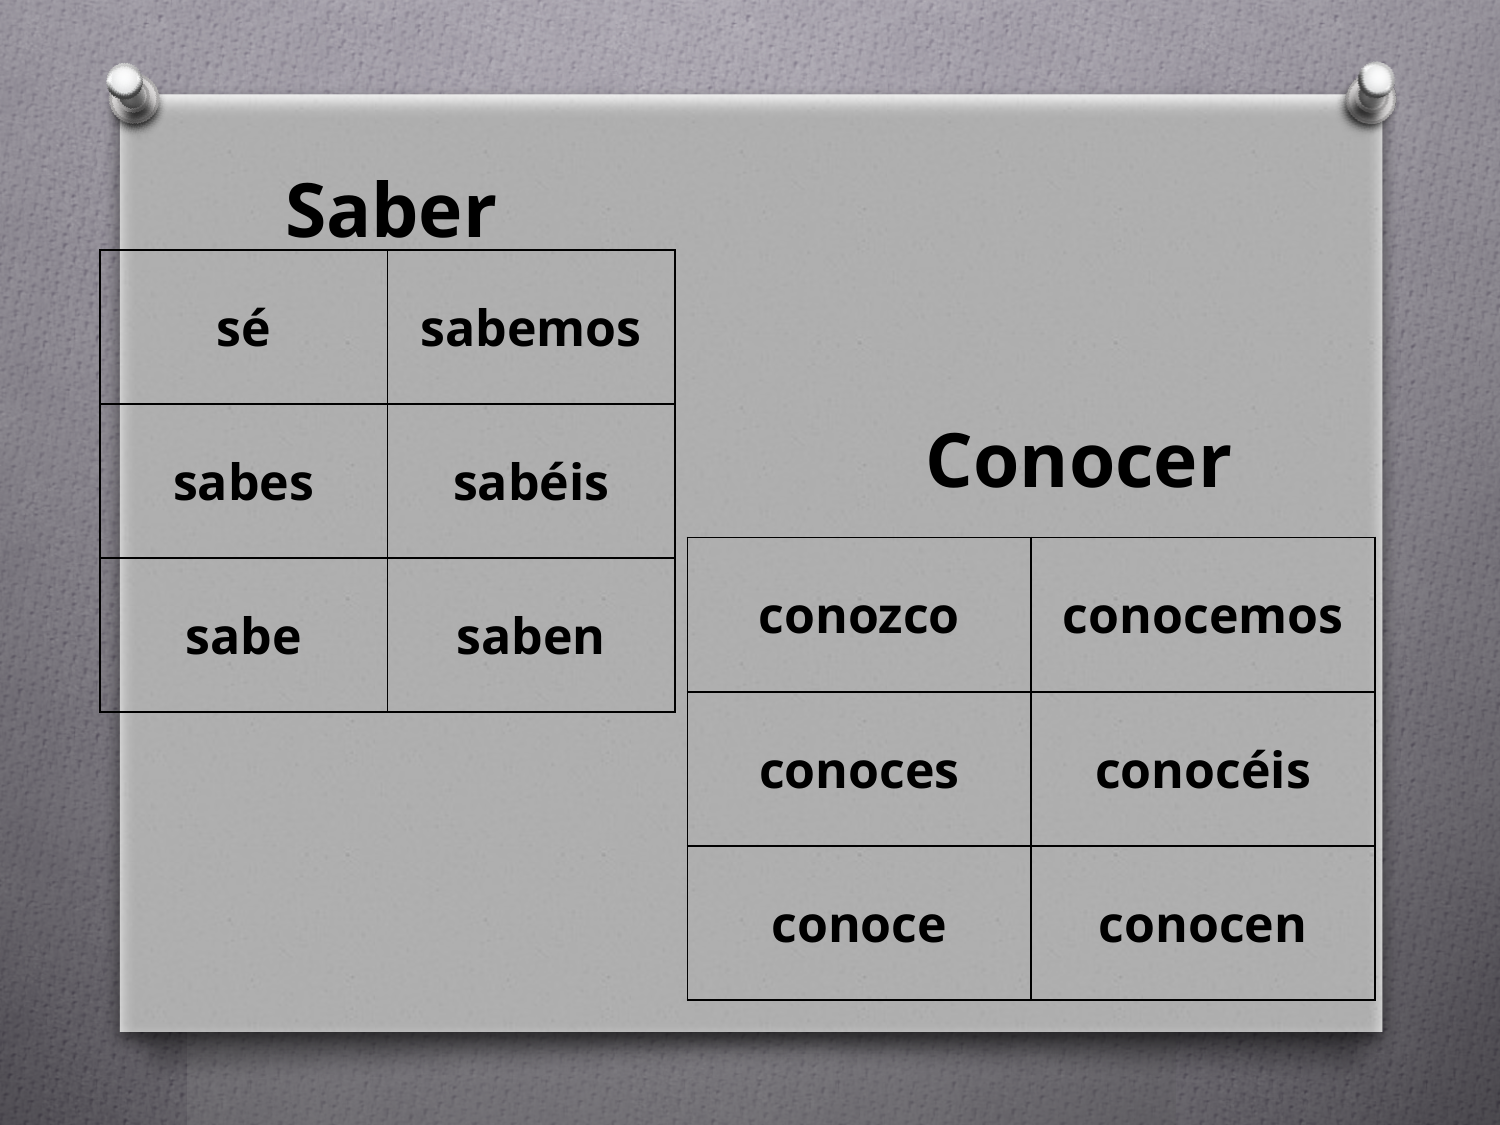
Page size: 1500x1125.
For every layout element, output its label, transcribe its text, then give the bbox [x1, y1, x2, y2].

table_cell conocen [1032, 847, 1374, 999]
table_cell sabes [101, 405, 387, 557]
table_header sabemos [388, 251, 674, 403]
picture [1317, 35, 1439, 156]
table_cell sabéis [388, 405, 674, 557]
table_cell conoces [688, 693, 1030, 845]
list Conocer [837, 375, 1321, 510]
table_cell sabe [101, 559, 387, 711]
table_header conozco [688, 538, 1030, 691]
table_cell conocéis [1032, 693, 1374, 845]
table_cell saben [388, 559, 674, 711]
list Saber [150, 125, 633, 249]
table_cell conoce [688, 847, 1030, 999]
table_header sé [101, 251, 387, 403]
picture [75, 29, 198, 149]
table_header conocemos [1032, 538, 1374, 691]
